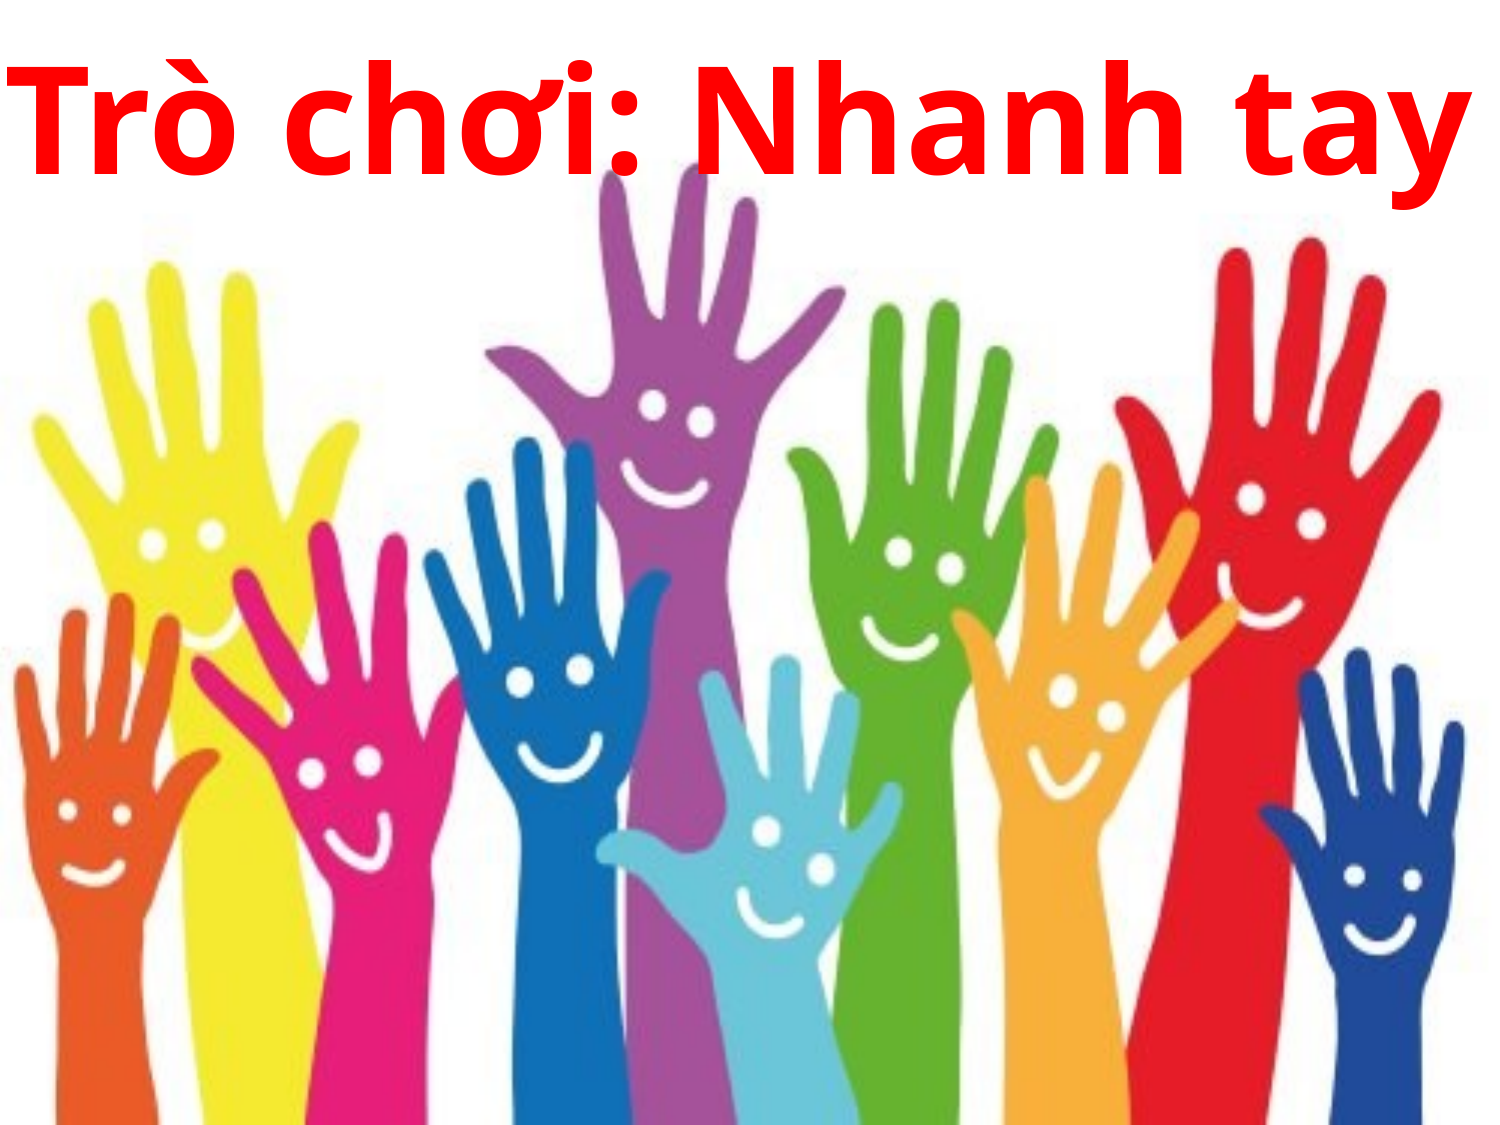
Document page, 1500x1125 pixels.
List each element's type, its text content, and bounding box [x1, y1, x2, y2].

picture [0, 0, 1500, 1125]
text_box Trò chơi: Nhanh tay [0, 16, 1489, 212]
